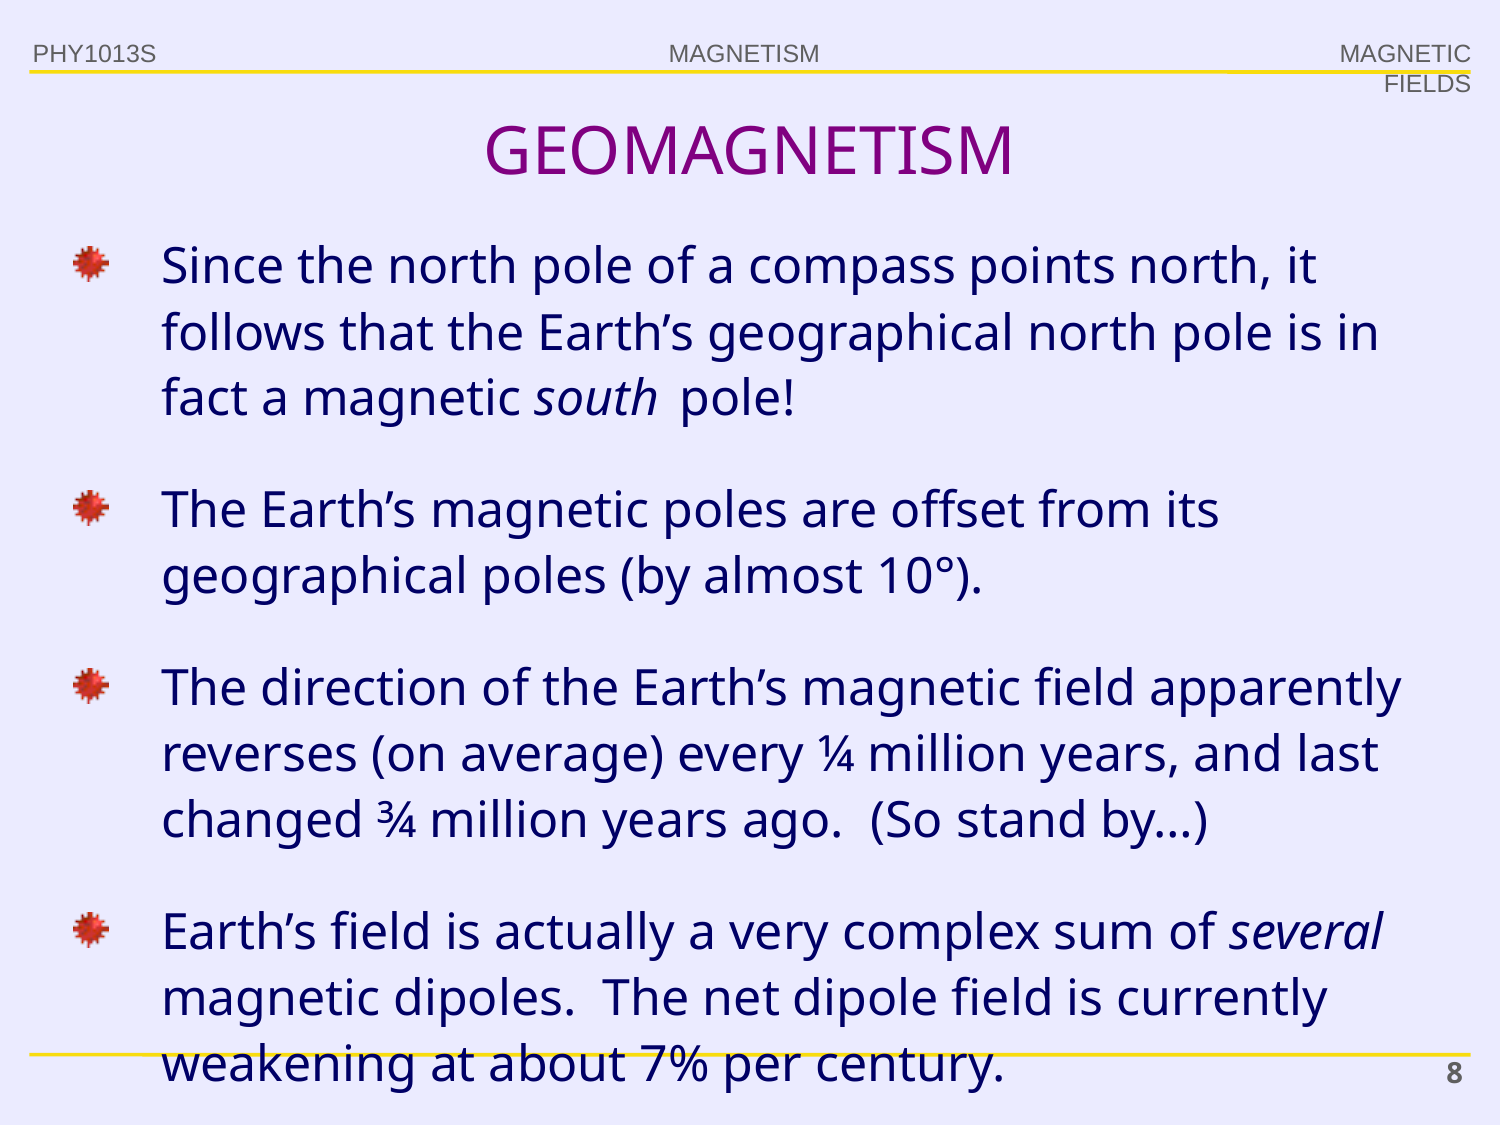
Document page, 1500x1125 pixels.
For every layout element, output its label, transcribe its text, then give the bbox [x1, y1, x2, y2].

picture [73, 668, 109, 704]
picture [73, 246, 109, 282]
footer MAGNETIC FIELDS [1229, 29, 1487, 76]
slide_number PHY1013S [17, 29, 196, 78]
slide_number 8 [1322, 1046, 1479, 1103]
title GEOMAGNETISM [74, 93, 1426, 202]
list Since the north pole of a compass points north, it follows that the Earth’s geographical north pole is in fact a magnetic south pole! The Earth’s magnetic poles are offset from its geographical poles (by almost 10°). The direction of the Earth’s magnetic field apparently reverses (on average) every ¼ million years, and last changed ¾ million years ago. (So stand by…) Earth’s field is actually a very complex sum of several magnetic dipoles. The net dipole field is currently weakening at about 7% per century. [29, 220, 1469, 1011]
picture [73, 490, 109, 526]
picture [73, 912, 109, 948]
